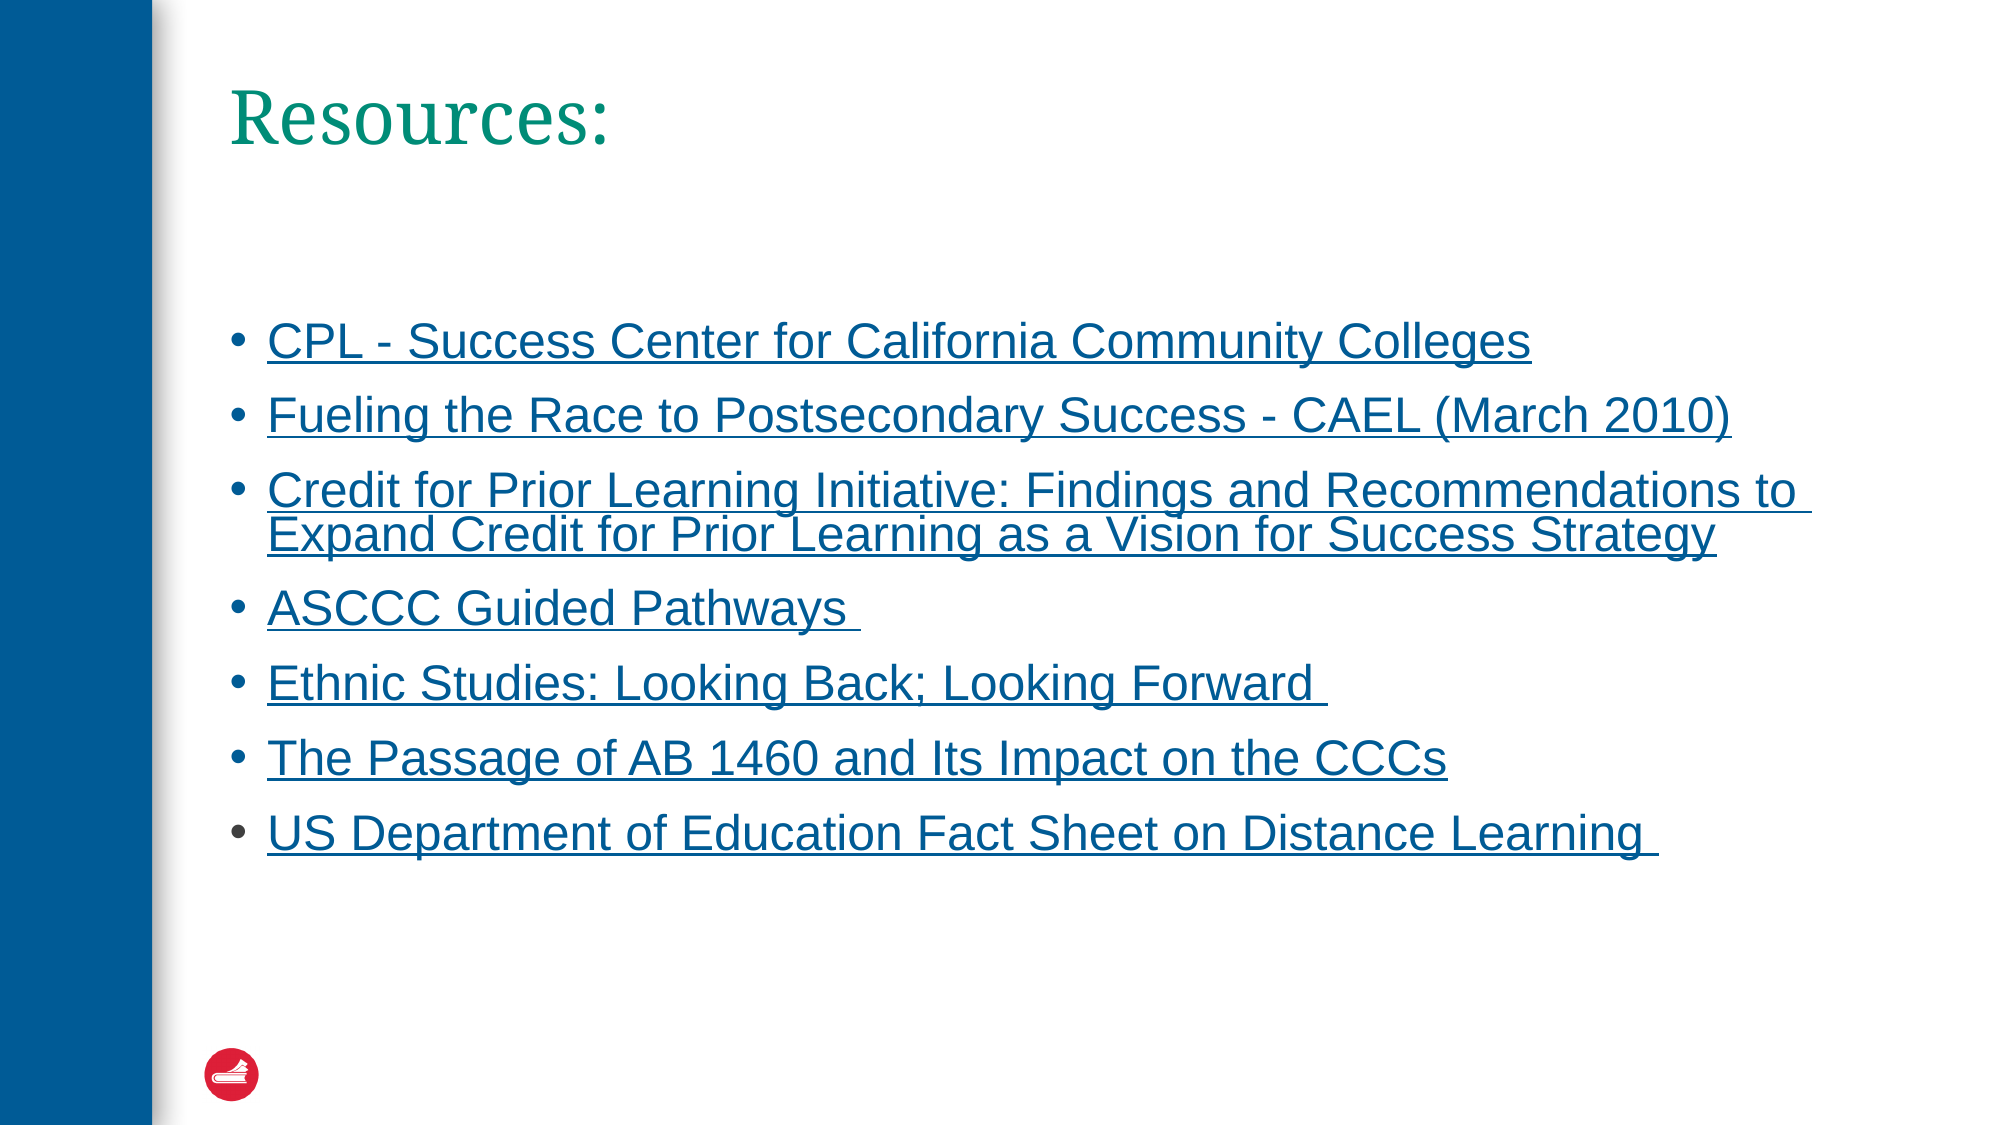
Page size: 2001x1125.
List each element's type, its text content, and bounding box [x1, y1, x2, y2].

title Resources: [209, 59, 1858, 278]
picture [202, 1046, 260, 1103]
list CPL - Success Center for California Community Colleges Fueling the Race to Postsecondary Success - CAEL (March 2010) Credit for Prior Learning Initiative: Findings and Recommendations to Expand Credit for Prior Learning as a Vision for Success Strategy ASCCC Guided Pathways Ethnic Studies: Looking Back; Looking Forward The Passage of AB 1460 and Its Impact on the CCCs US Department of Education Fact Sheet on Distance Learning [209, 294, 1860, 1020]
